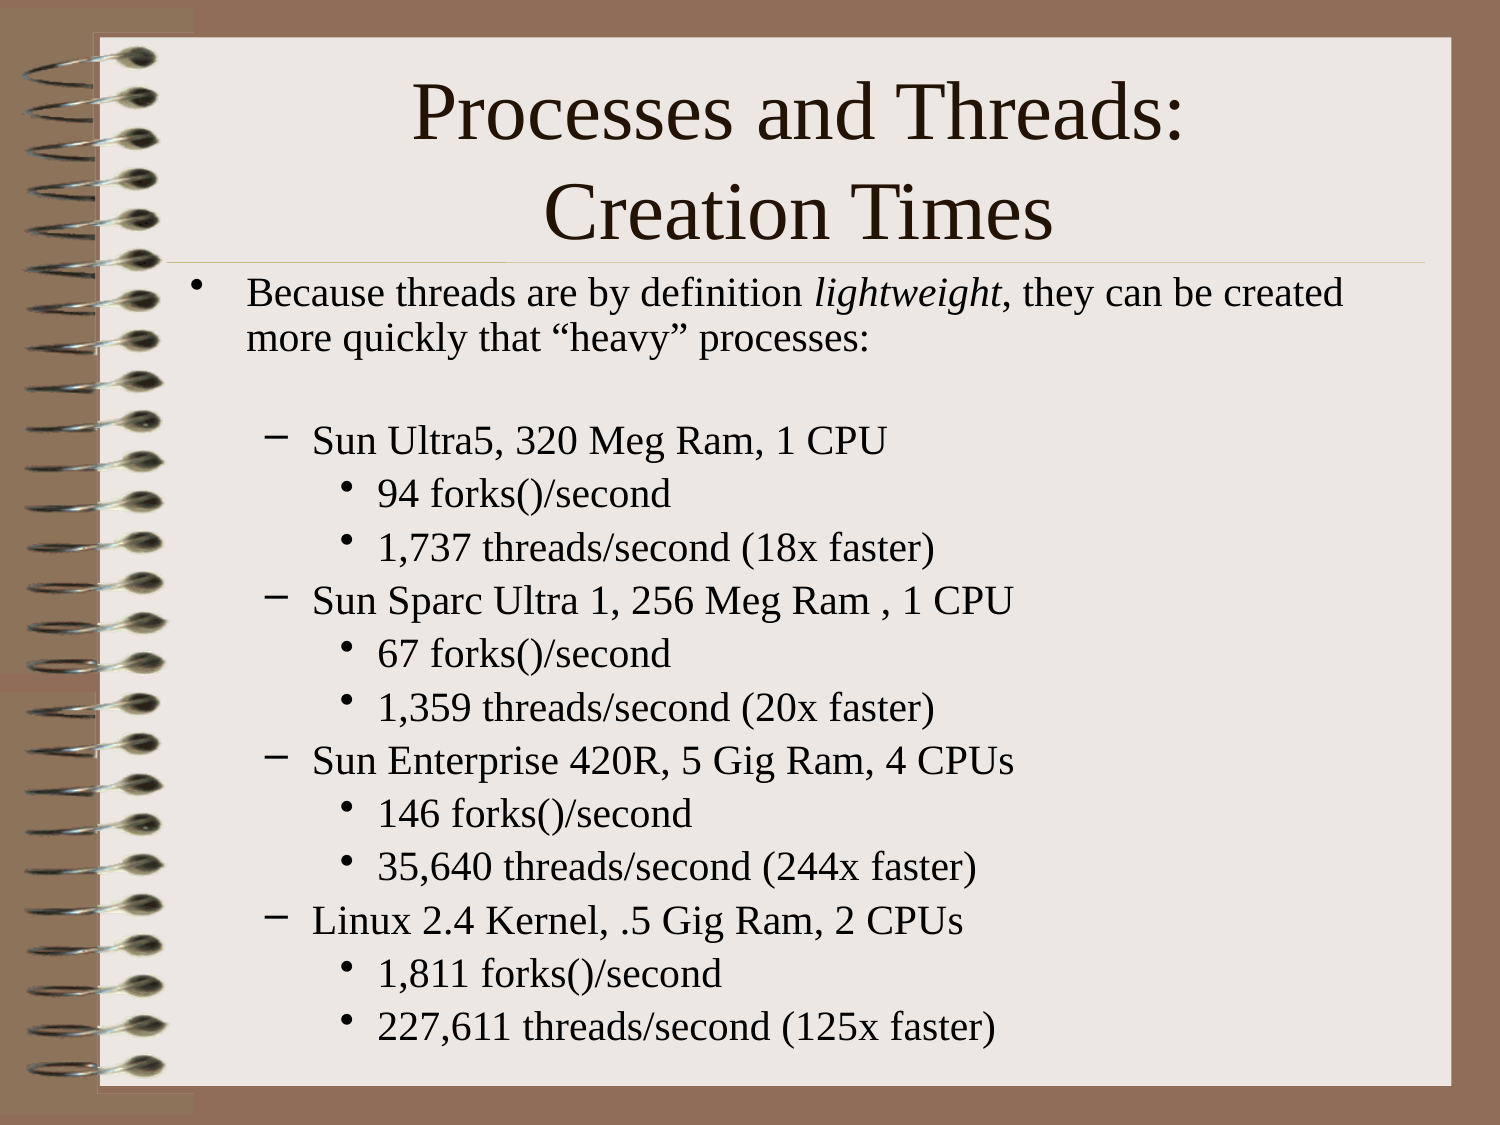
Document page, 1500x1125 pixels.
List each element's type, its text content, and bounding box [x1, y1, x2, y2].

picture [0, 692, 194, 1115]
list Because threads are by definition lightweight, they can be created more quickly that “heavy” processes: Sun Ultra5, 320 Meg Ram, 1 CPU 94 forks()/second 1,737 threads/second (18x faster) Sun Sparc Ultra 1, 256 Meg Ram , 1 CPU 67 forks()/second 1,359 threads/second (20x faster) Sun Enterprise 420R, 5 Gig Ram, 4 CPUs 146 forks()/second 35,640 threads/second (244x faster) Linux 2.4 Kernel, .5 Gig Ram, 2 CPUs 1,811 forks()/second 227,611 threads/second (125x faster) [174, 262, 1426, 1076]
title Processes and Threads: Creation Times [174, 62, 1426, 251]
picture [0, 8, 194, 674]
